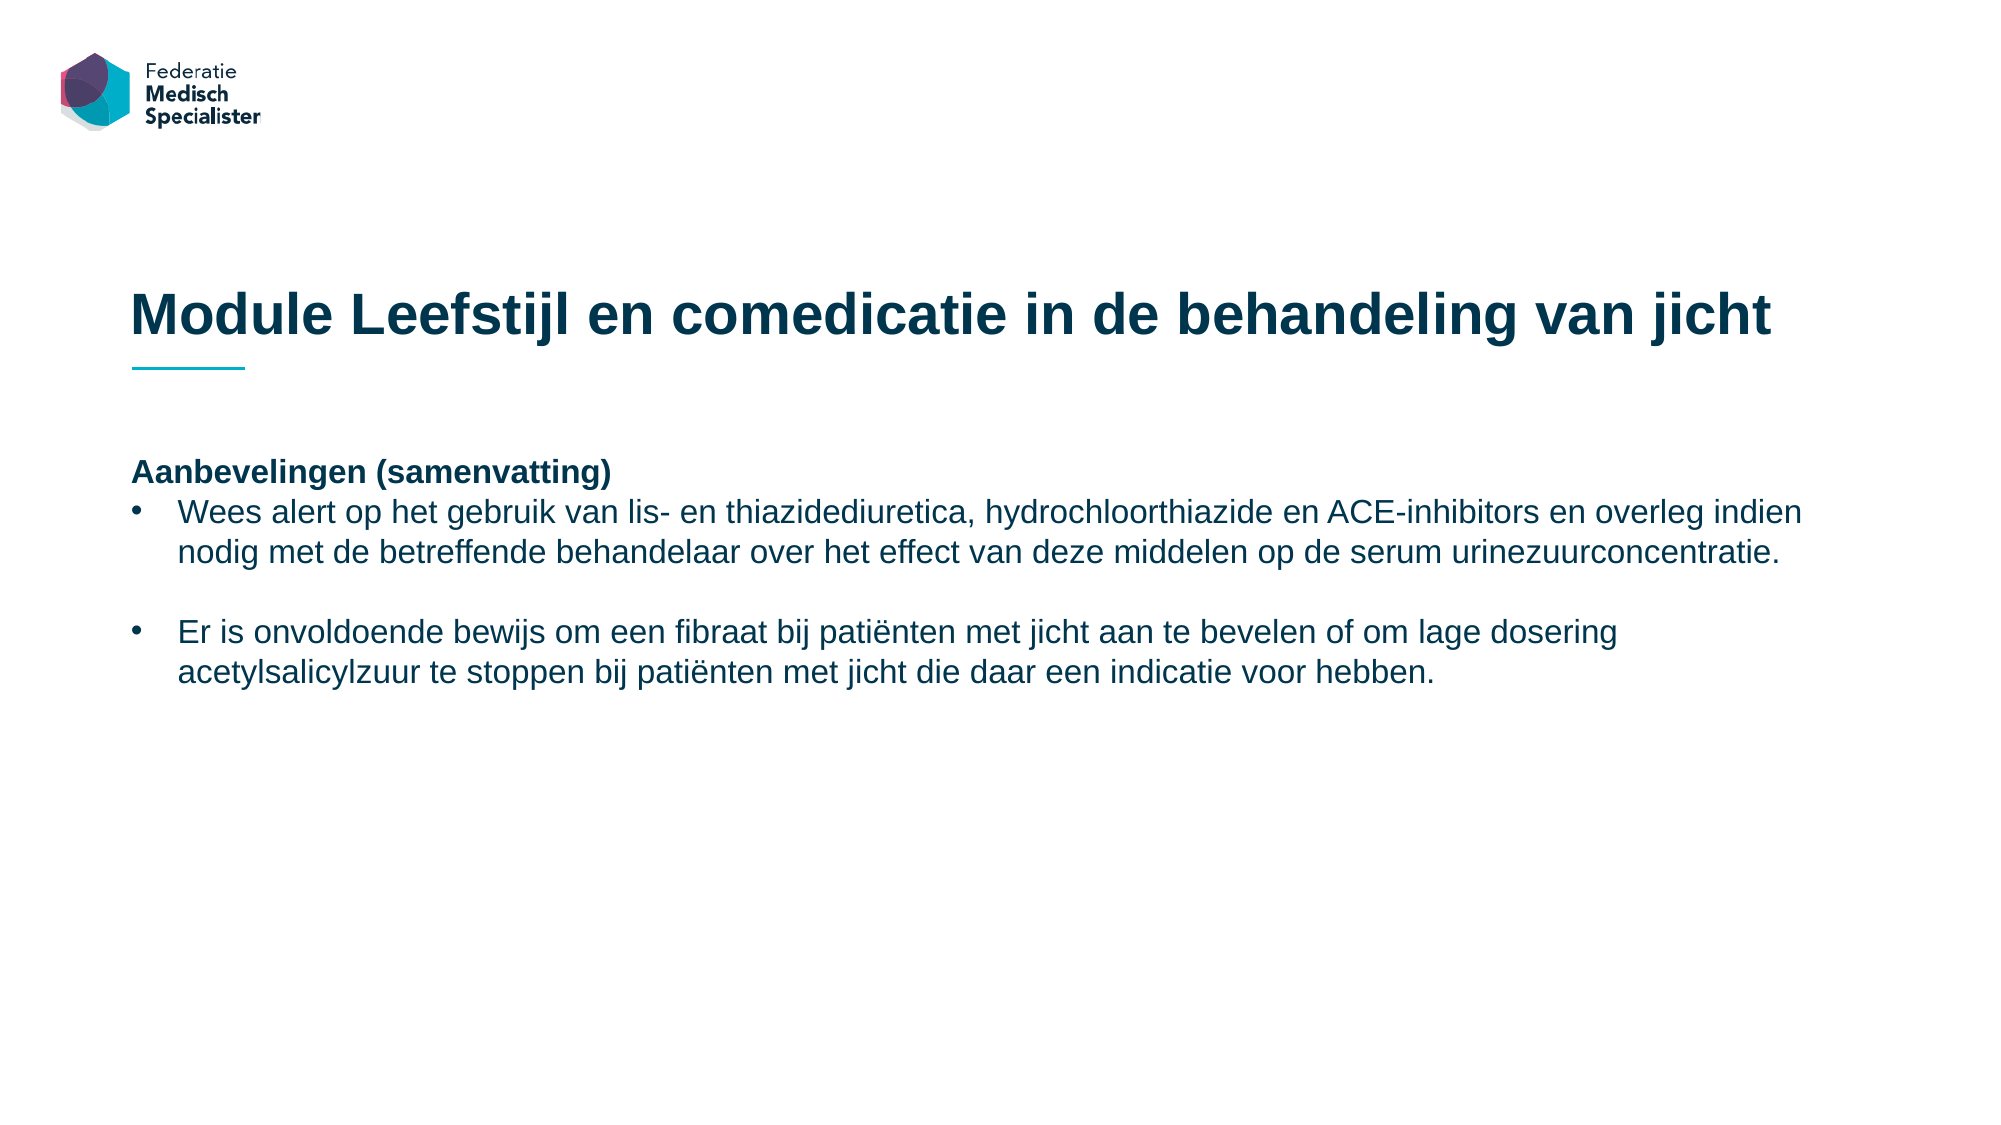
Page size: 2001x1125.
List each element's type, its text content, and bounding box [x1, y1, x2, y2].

list Aanbevelingen (samenvatting) Wees alert op het gebruik van lis- en thiazidediuretica, hydrochloorthiazide en ACE-inhibitors en overleg indien nodig met de betreffende behandelaar over het effect van deze middelen op de serum urinezuurconcentratie. Er is onvoldoende bewijs om een fibraat bij patiënten met jicht aan te bevelen of om lage dosering acetylsalicylzuur te stoppen bij patiënten met jicht die daar een indicatie voor hebben. [115, 423, 1882, 999]
list Module Leefstijl en comedicatie in de behandeling van jicht [115, 200, 1886, 355]
